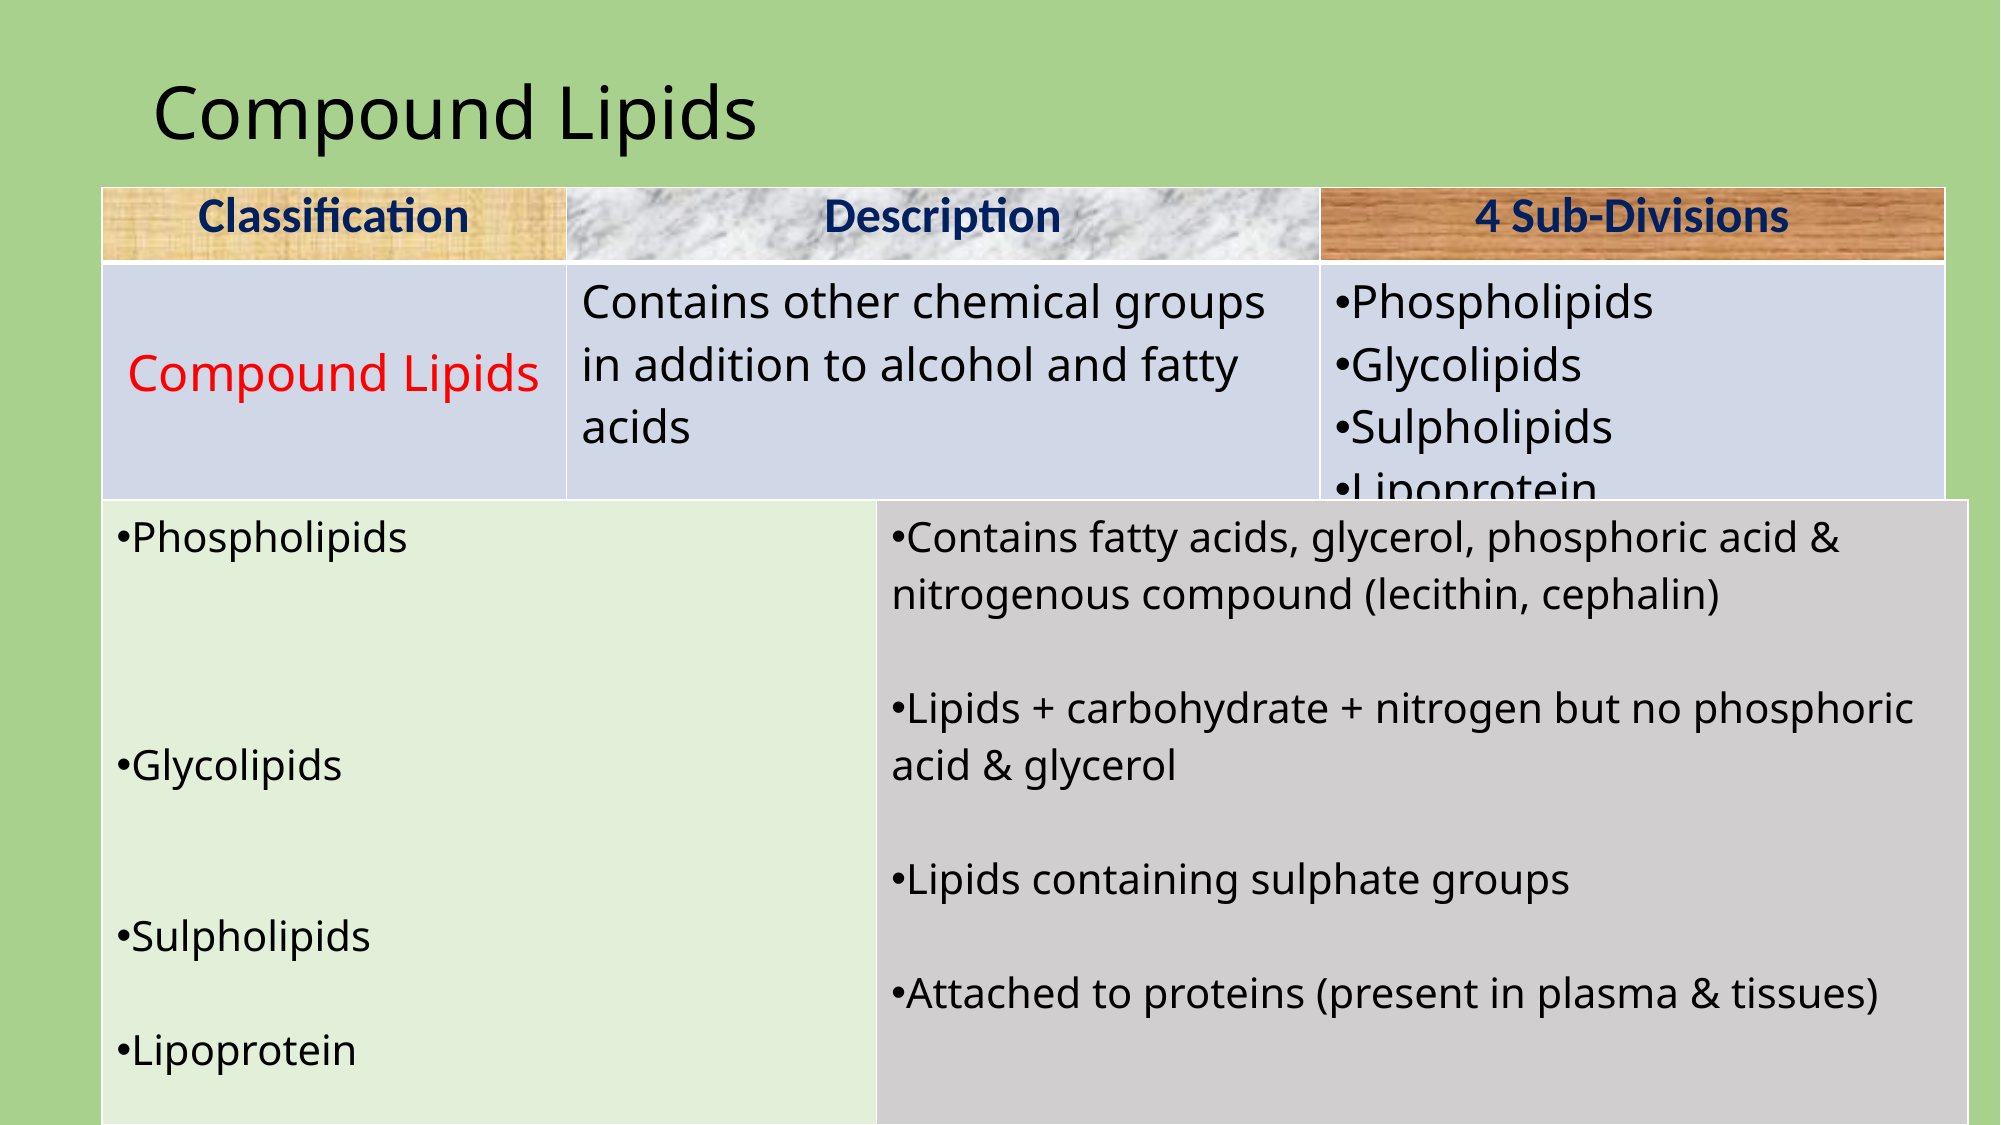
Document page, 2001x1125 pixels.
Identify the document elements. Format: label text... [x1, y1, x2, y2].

table_cell Phospholipids Glycolipids Sulpholipids Lipoprotein [1321, 265, 1944, 499]
table_cell Compound Lipids [103, 265, 566, 499]
table_header Phospholipids Glycolipids Sulpholipids Lipoprotein [103, 501, 876, 1124]
table_header Description [567, 188, 1319, 260]
table_cell Contains other chemical groups in addition to alcohol and fatty acids [567, 265, 1319, 499]
table_header Classification [103, 188, 566, 260]
table_header Contains fatty acids, glycerol, phosphoric acid & nitrogenous compound (lecithin, cephalin) Lipids + carbohydrate + nitrogen but no phosphoric acid & glycerol Lipids containing sulphate groups Attached to proteins (present in plasma & tissues) [877, 501, 1967, 1124]
table_header 4 Sub-Divisions [1321, 188, 1944, 260]
title Compound Lipids [137, 59, 1863, 166]
